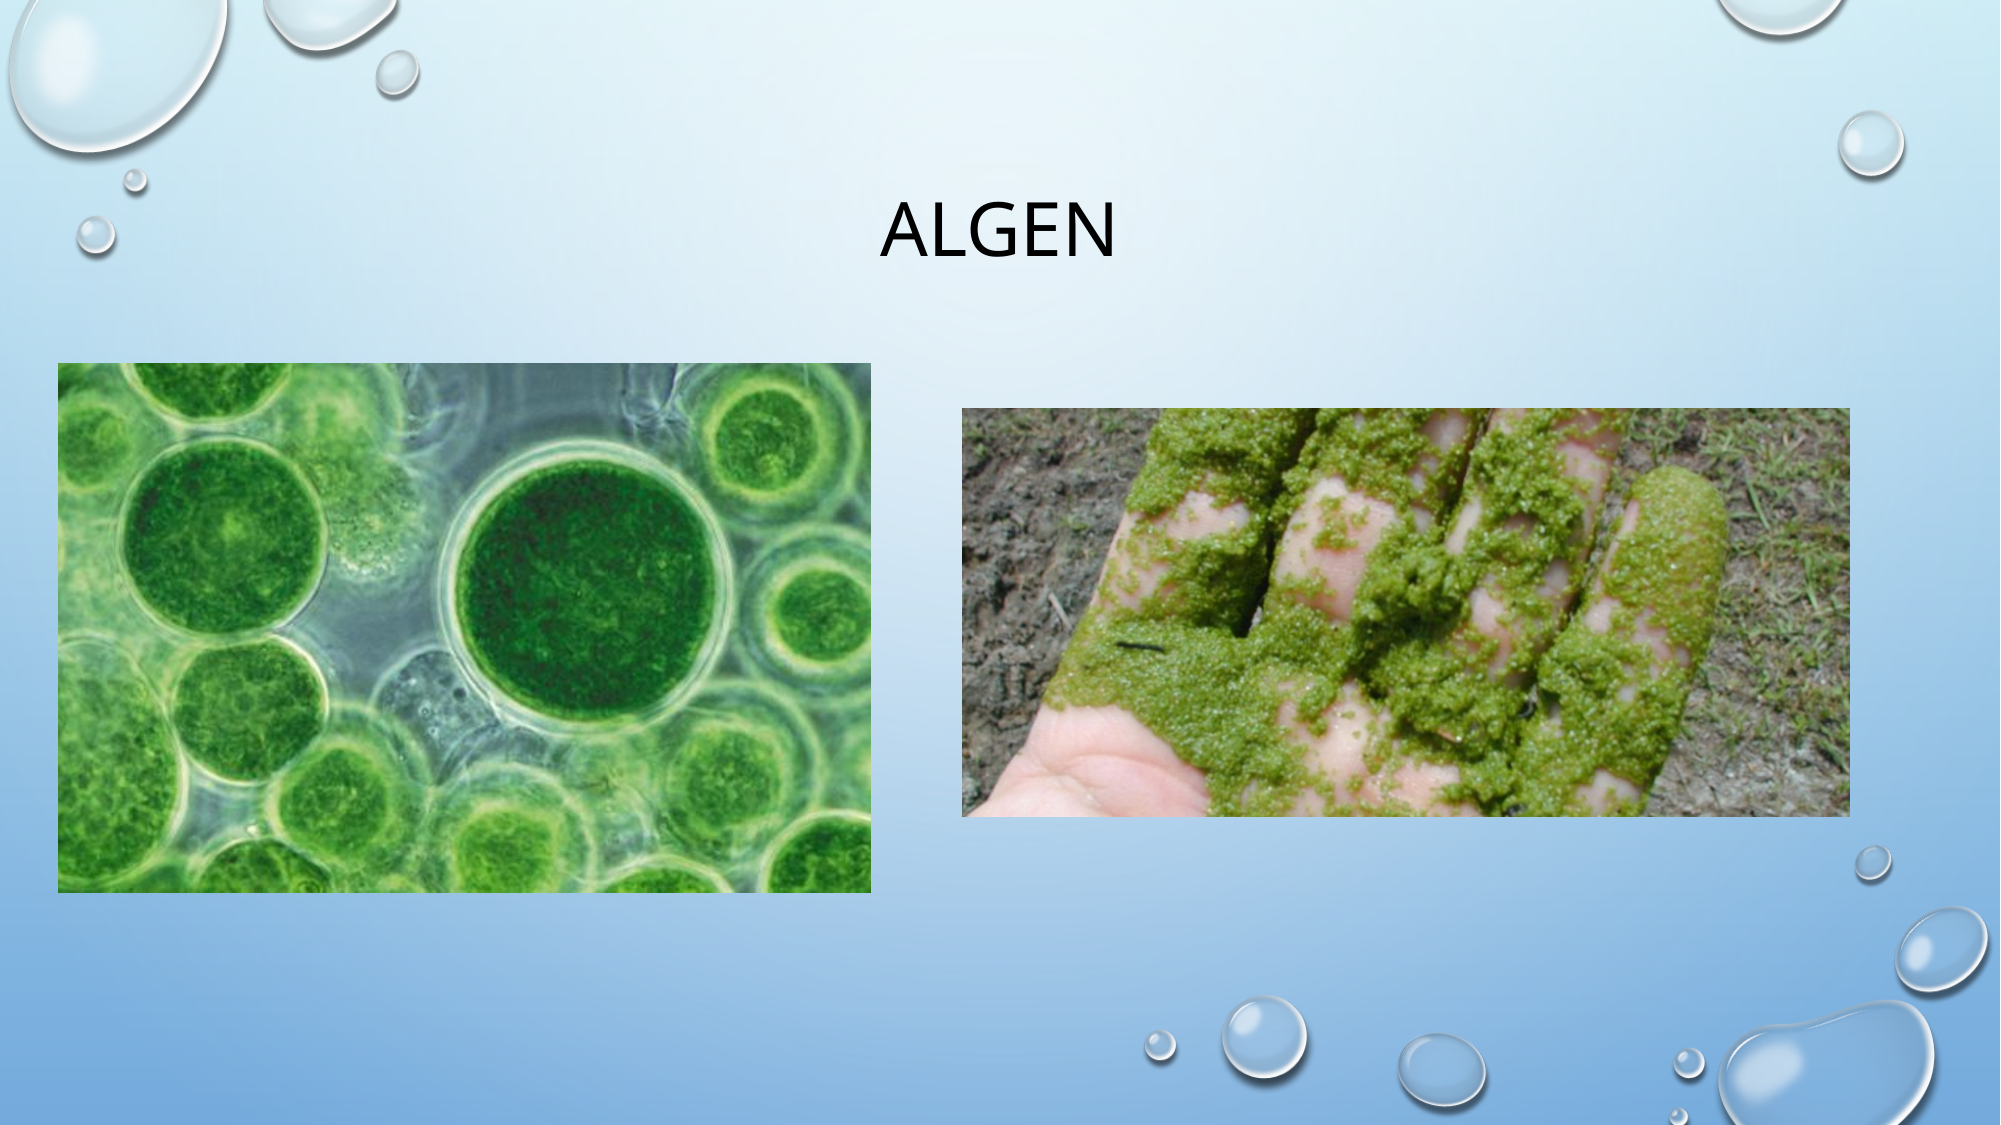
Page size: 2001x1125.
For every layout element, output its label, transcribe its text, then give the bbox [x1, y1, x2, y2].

picture [0, 0, 2000, 1125]
title Algen [149, 101, 1851, 364]
